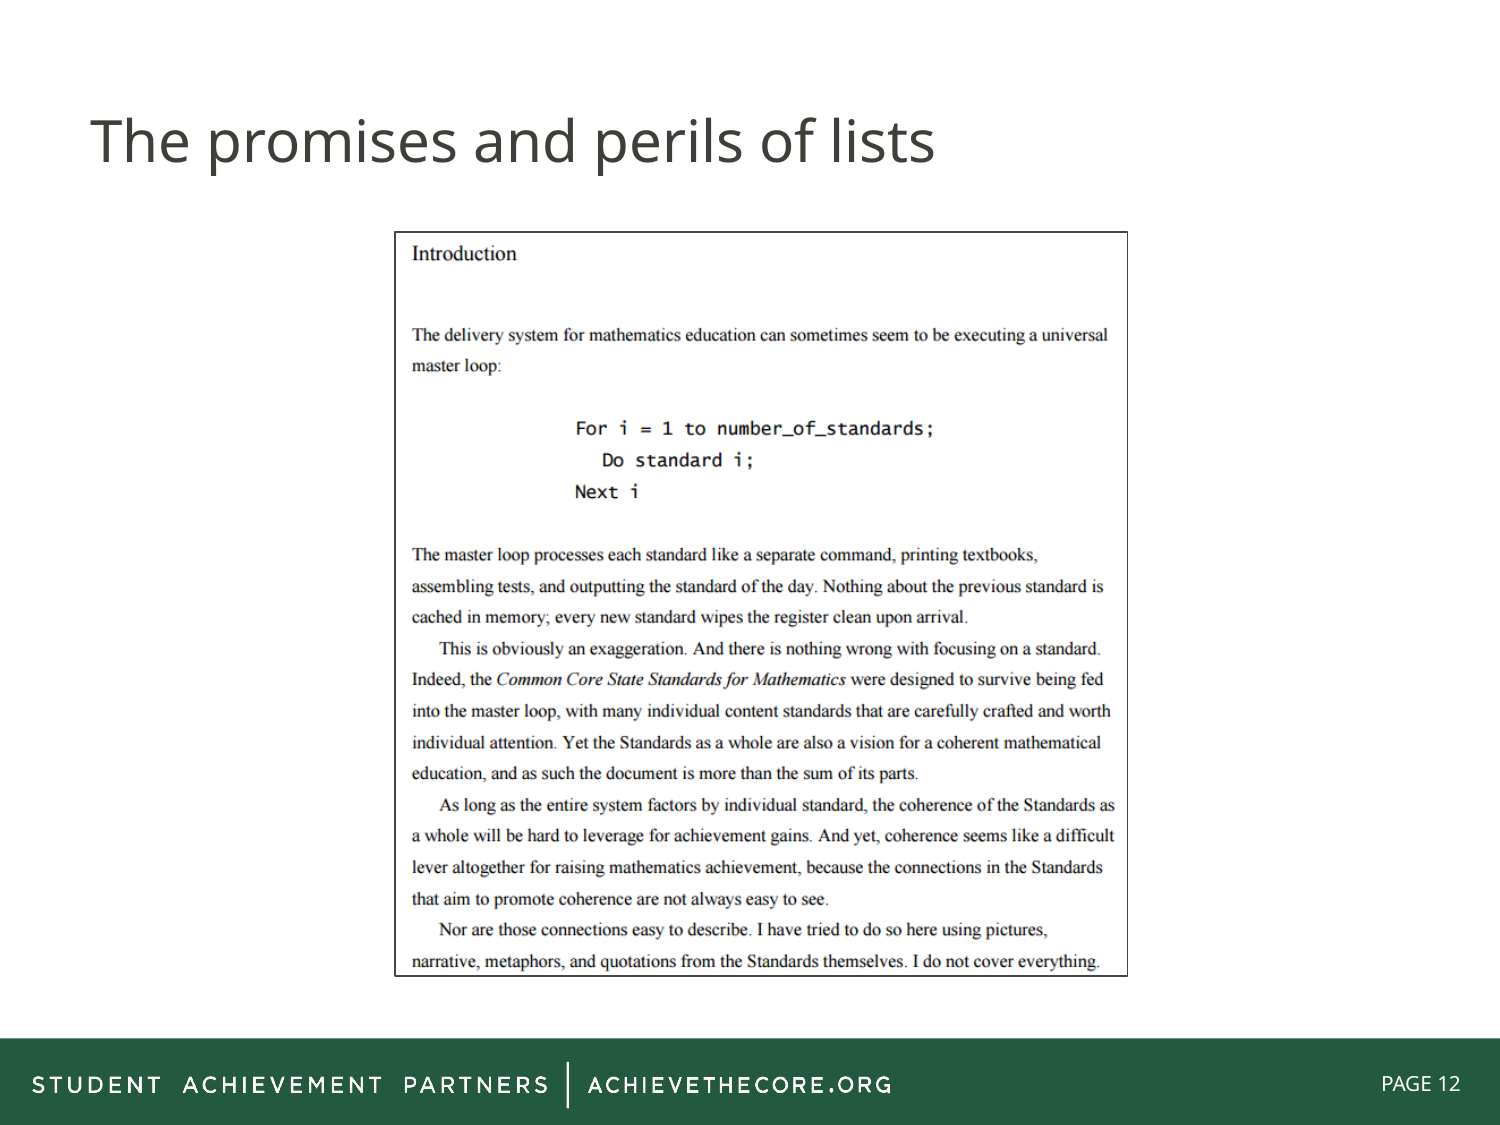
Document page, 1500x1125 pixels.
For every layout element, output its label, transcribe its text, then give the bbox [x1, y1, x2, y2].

picture [395, 232, 1128, 976]
title The promises and perils of lists [75, 45, 1425, 233]
picture [12, 1055, 911, 1112]
